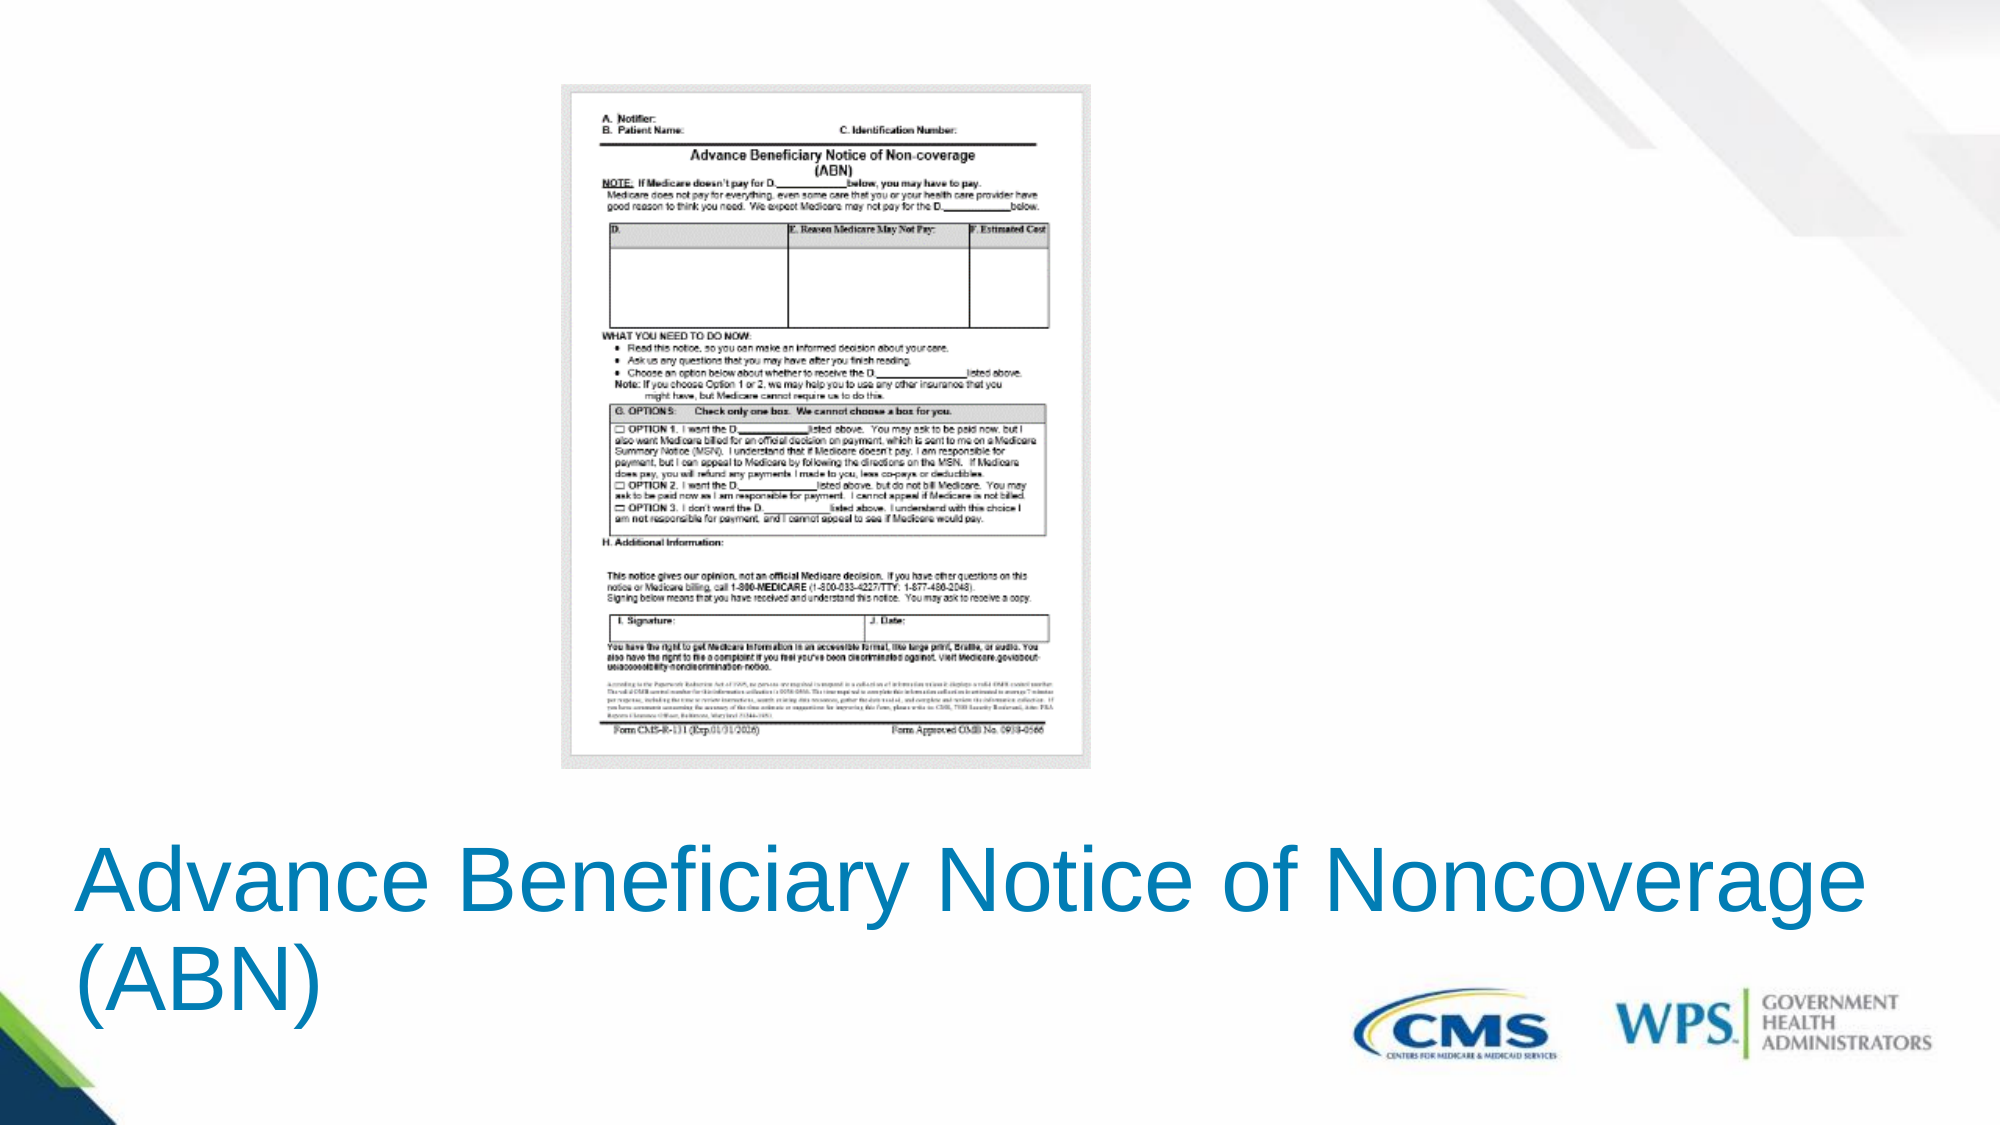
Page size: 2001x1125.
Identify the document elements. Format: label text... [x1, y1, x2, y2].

picture [0, 0, 2000, 1125]
title Advance Beneficiary Notice of Noncoverage (ABN) [60, 825, 1944, 974]
